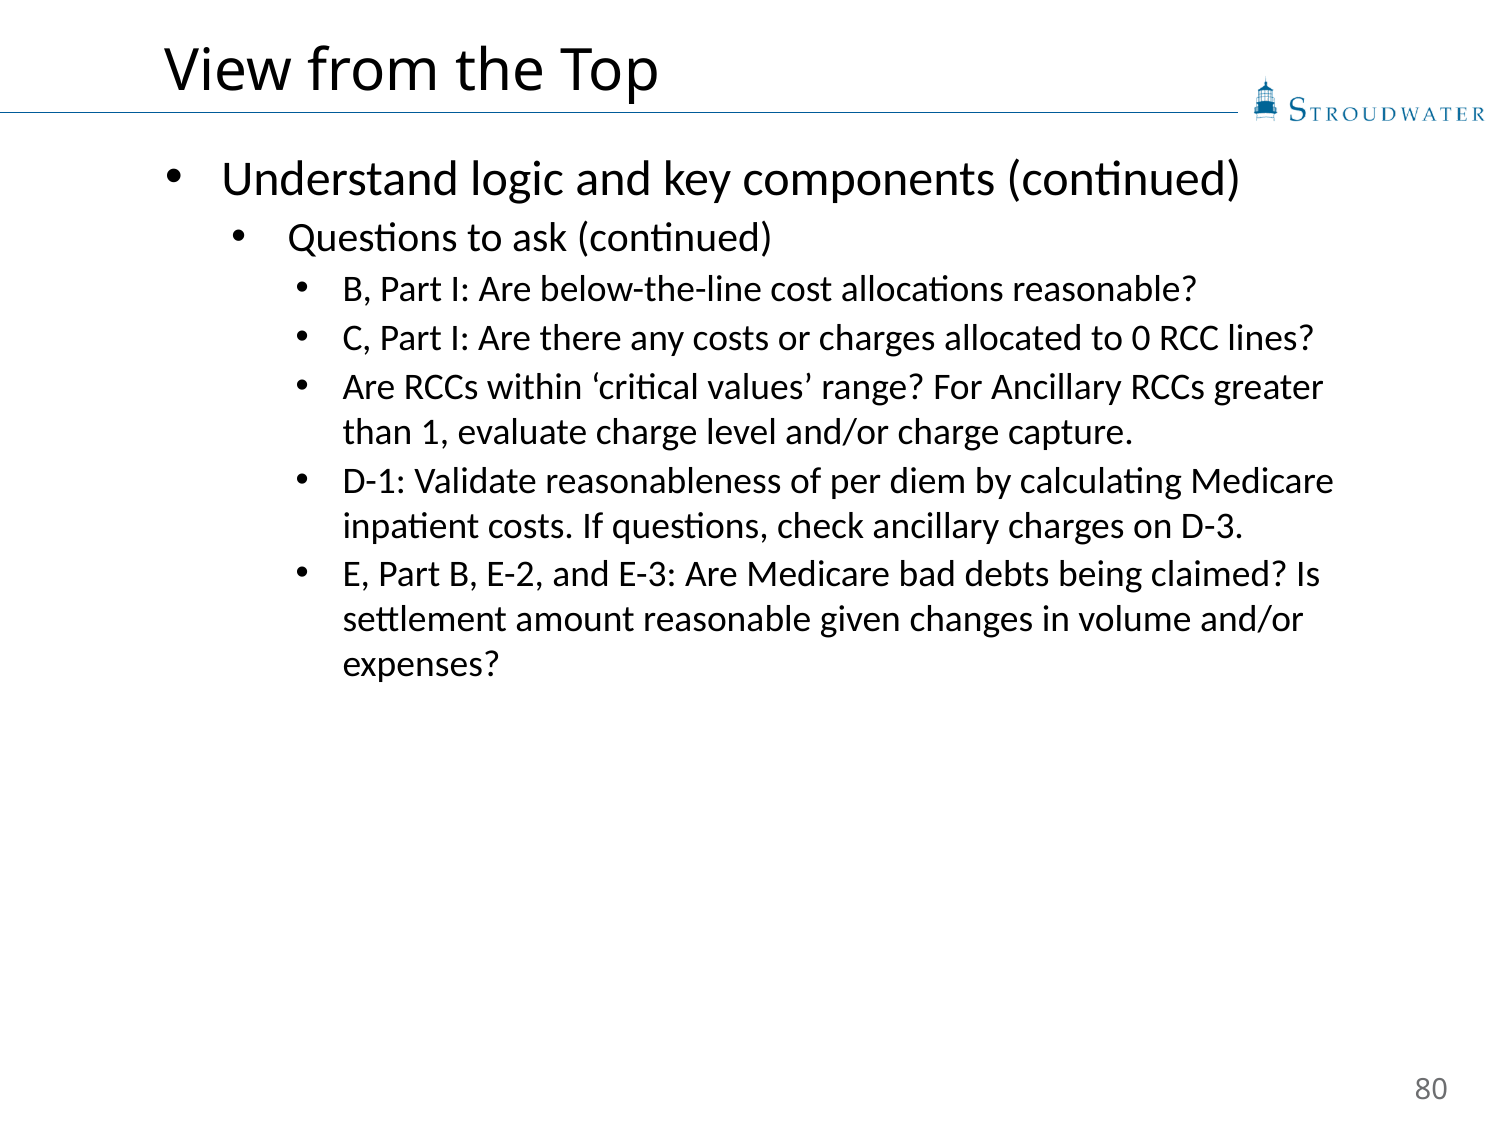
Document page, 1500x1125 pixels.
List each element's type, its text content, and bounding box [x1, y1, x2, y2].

list Understand logic and key components (continued) Questions to ask (continued) B, Part I: Are below-the-line cost allocations reasonable? C, Part I: Are there any costs or charges allocated to 0 RCC lines? Are RCCs within ‘critical values’ range? For Ancillary RCCs greater than 1, evaluate charge level and/or charge capture. D-1: Validate reasonableness of per diem by calculating Medicare inpatient costs. If questions, check ancillary charges on D-3. E, Part B, E-2, and E-3: Are Medicare bad debts being claimed? Is settlement amount reasonable given changes in volume and/or expenses? [149, 137, 1376, 963]
text_box View from the Top [150, 24, 1025, 100]
picture [1250, 72, 1488, 125]
